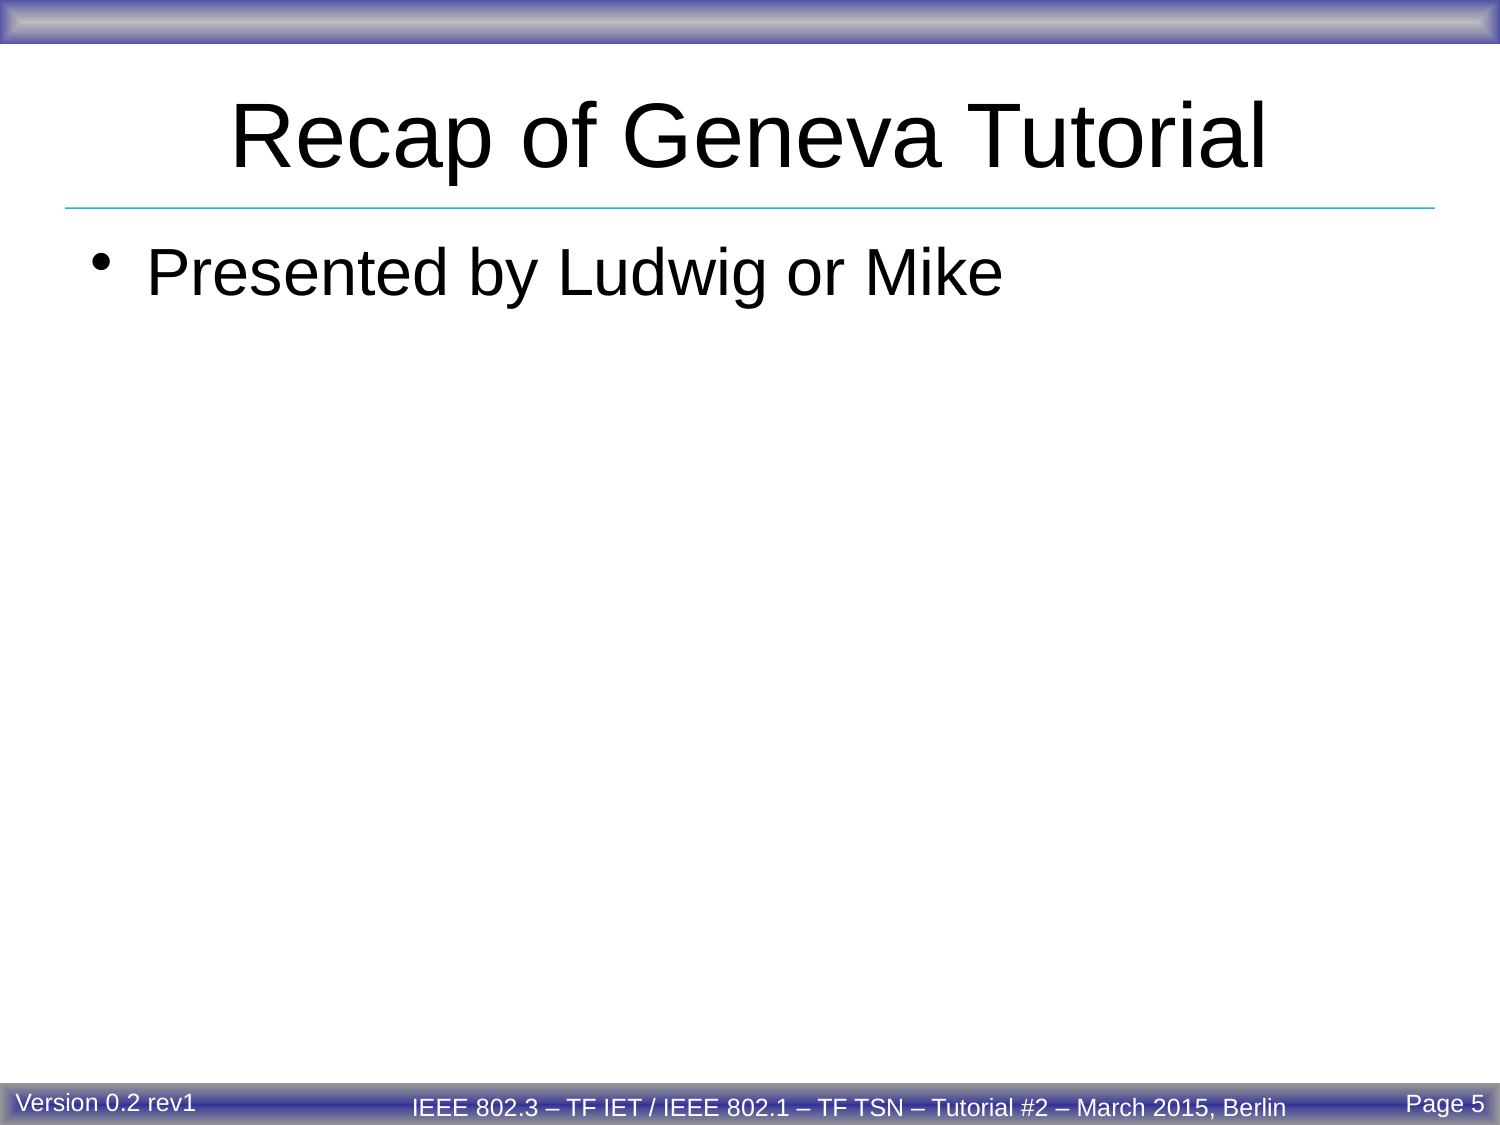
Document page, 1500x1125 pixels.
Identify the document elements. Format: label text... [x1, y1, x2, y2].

title Recap of Geneva Tutorial [74, 66, 1426, 197]
list Presented by Ludwig or Mike [74, 221, 1426, 965]
